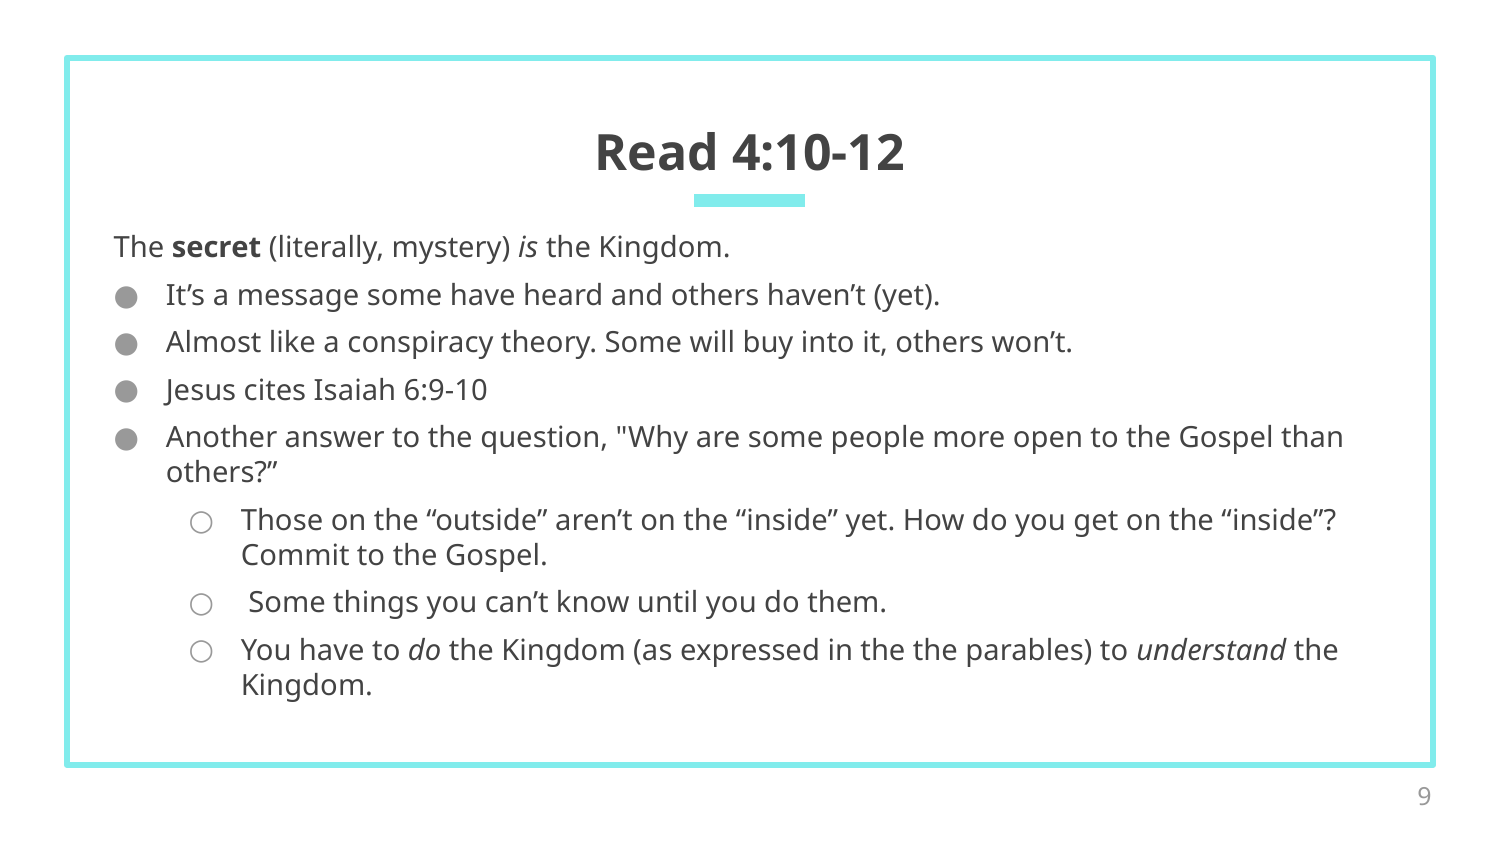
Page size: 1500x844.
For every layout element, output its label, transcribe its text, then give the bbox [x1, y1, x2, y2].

slide_number 9 [1402, 764, 1493, 830]
list The secret (literally, mystery) is the Kingdom. It’s a message some have heard and others haven’t (yet). Almost like a conspiracy theory. Some will buy into it, others won’t. Jesus cites Isaiah 6:9-10 Another answer to the question, "Why are some people more open to the Gospel than others?” Those on the “outside” aren’t on the “inside” yet. How do you get on the “inside”? Commit to the Gospel. Some things you can’t know until you do them. You have to do the Kingdom (as expressed in the the parables) to understand the Kingdom. [75, 213, 1426, 762]
title Read 4:10-12 [0, 45, 1500, 196]
